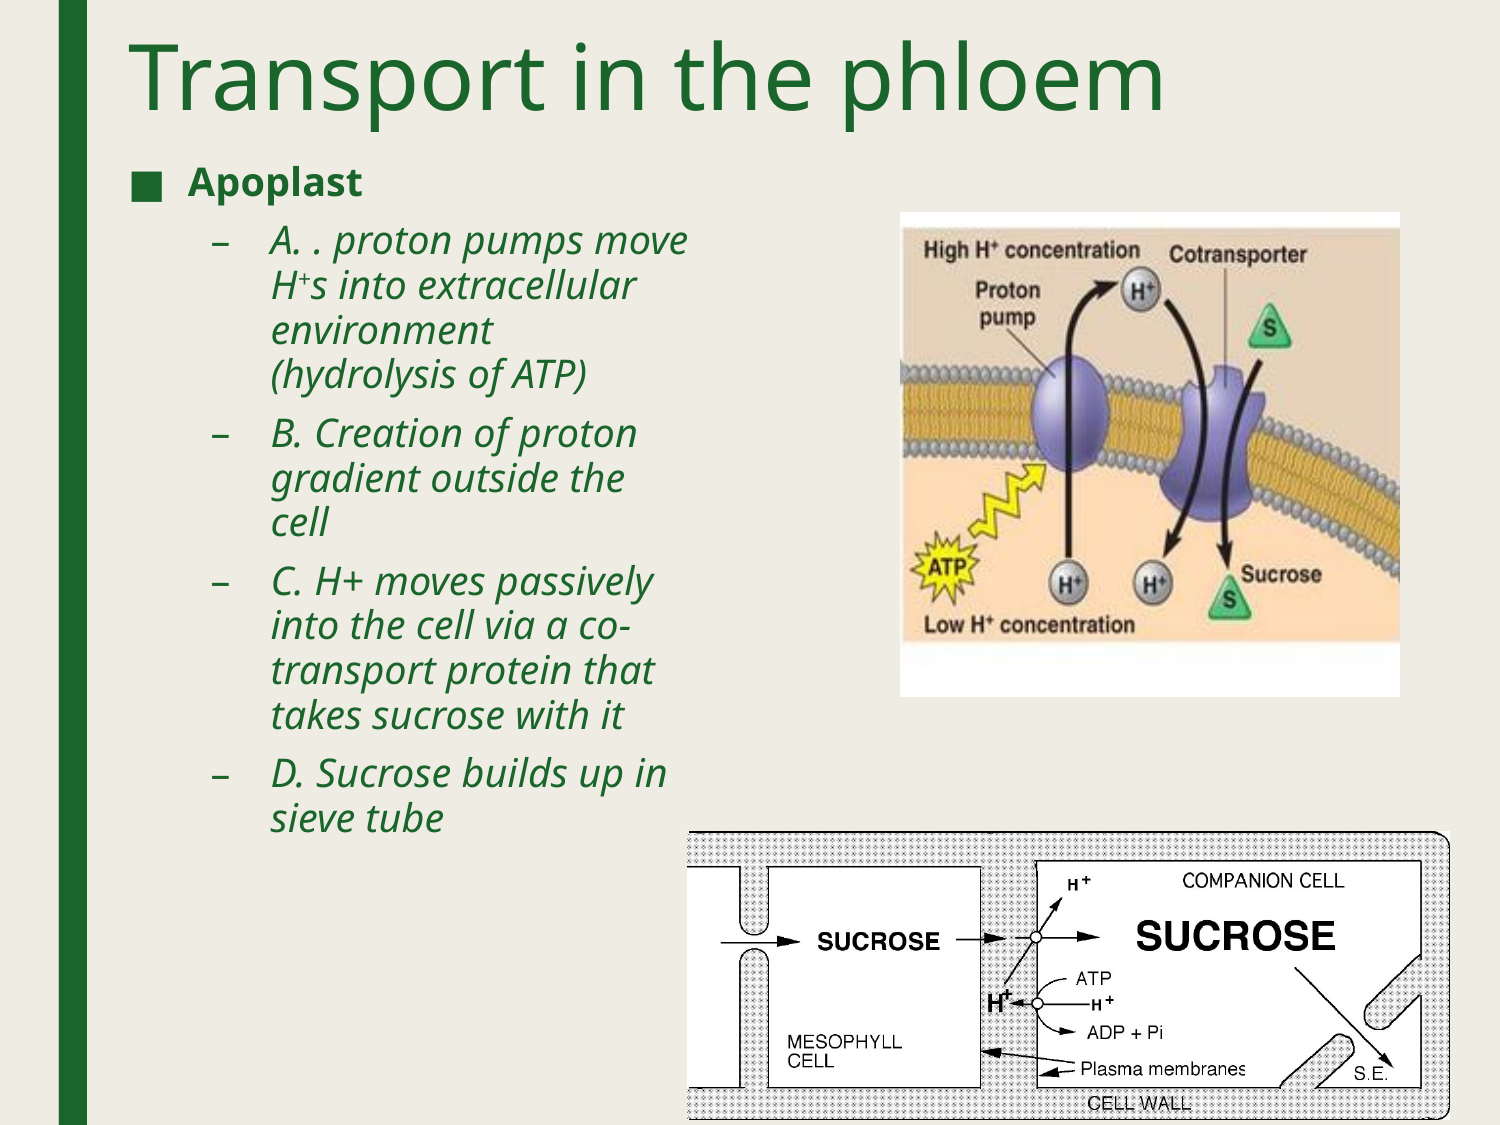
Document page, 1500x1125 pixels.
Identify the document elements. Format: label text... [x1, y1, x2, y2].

title Transport in the phloem [113, 24, 1464, 213]
picture [899, 212, 1400, 697]
list Apoplast A. . proton pumps move H+s into extracellular environment (hydrolysis of ATP) B. Creation of proton gradient outside the cell C. H+ moves passively into the cell via a co-transport protein that takes sucrose with it D. Sucrose builds up in sieve tube [113, 153, 705, 896]
picture [687, 831, 1450, 1120]
